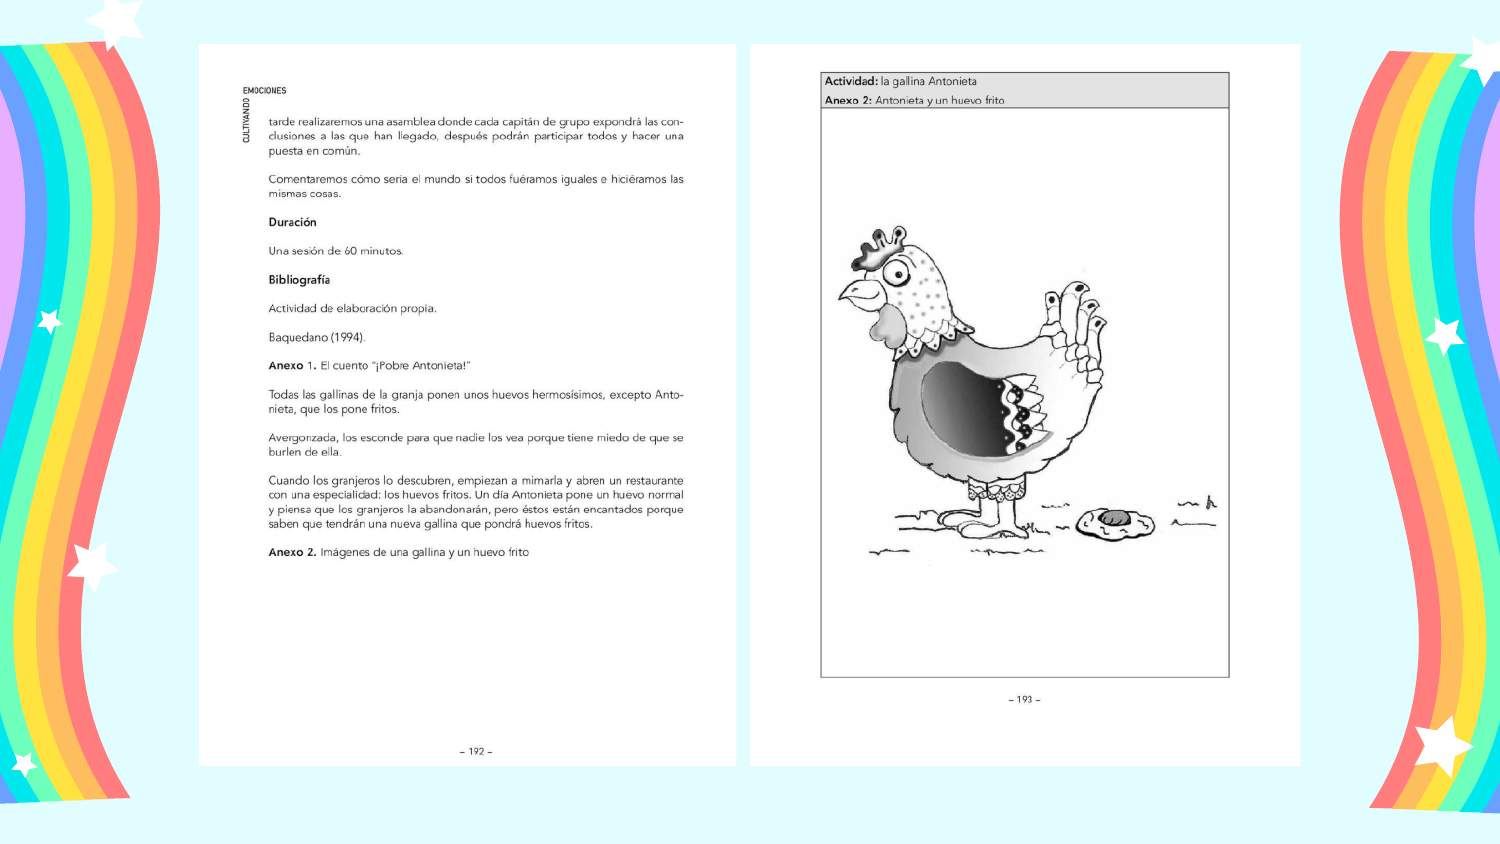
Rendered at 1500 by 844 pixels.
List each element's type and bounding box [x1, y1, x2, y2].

picture [198, 44, 737, 766]
picture [749, 44, 1302, 766]
